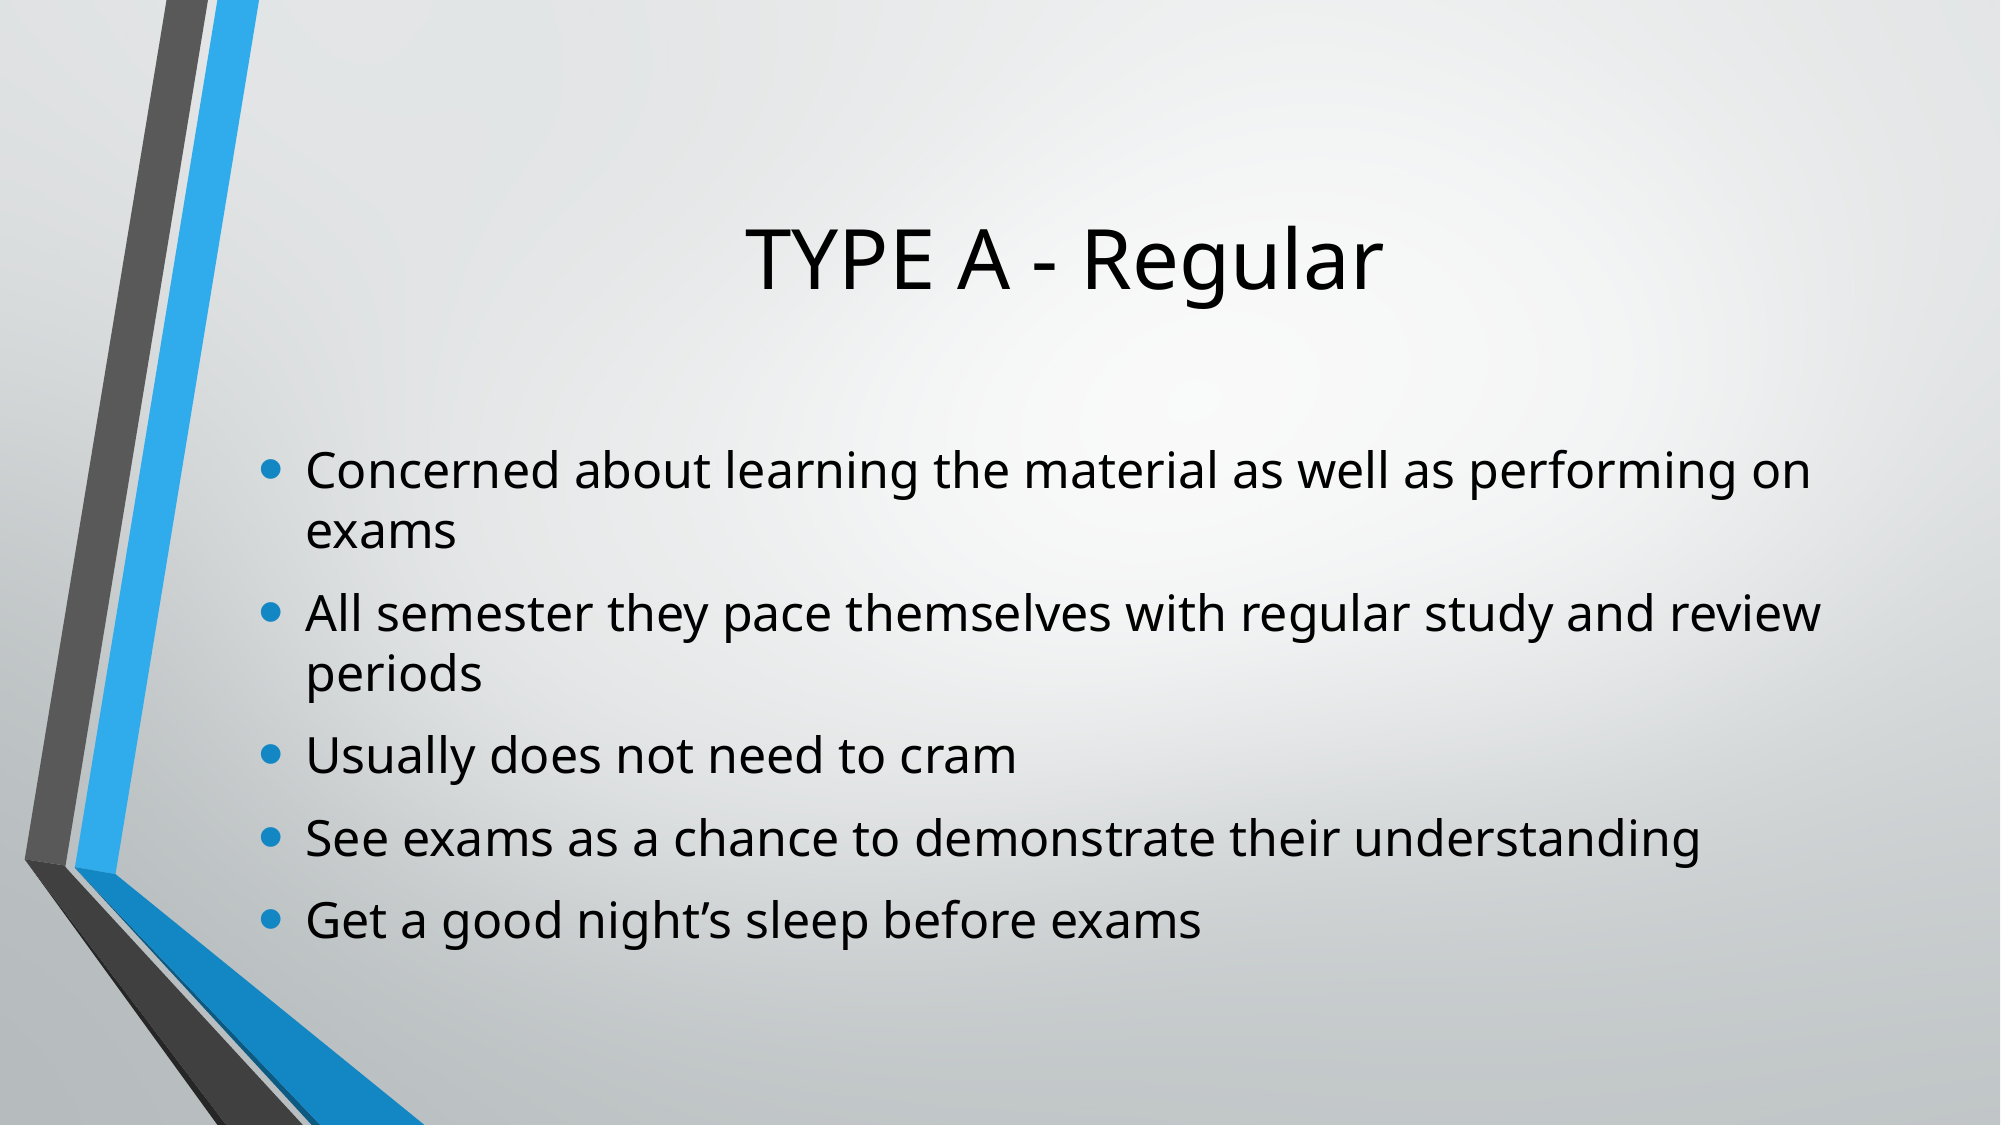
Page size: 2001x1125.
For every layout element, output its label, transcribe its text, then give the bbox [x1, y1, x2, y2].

title TYPE A - Regular [243, 112, 1887, 400]
list Concerned about learning the material as well as performing on exams All semester they pace themselves with regular study and review periods Usually does not need to cram See exams as a chance to demonstrate their understanding Get a good night’s sleep before exams [243, 437, 1887, 950]
